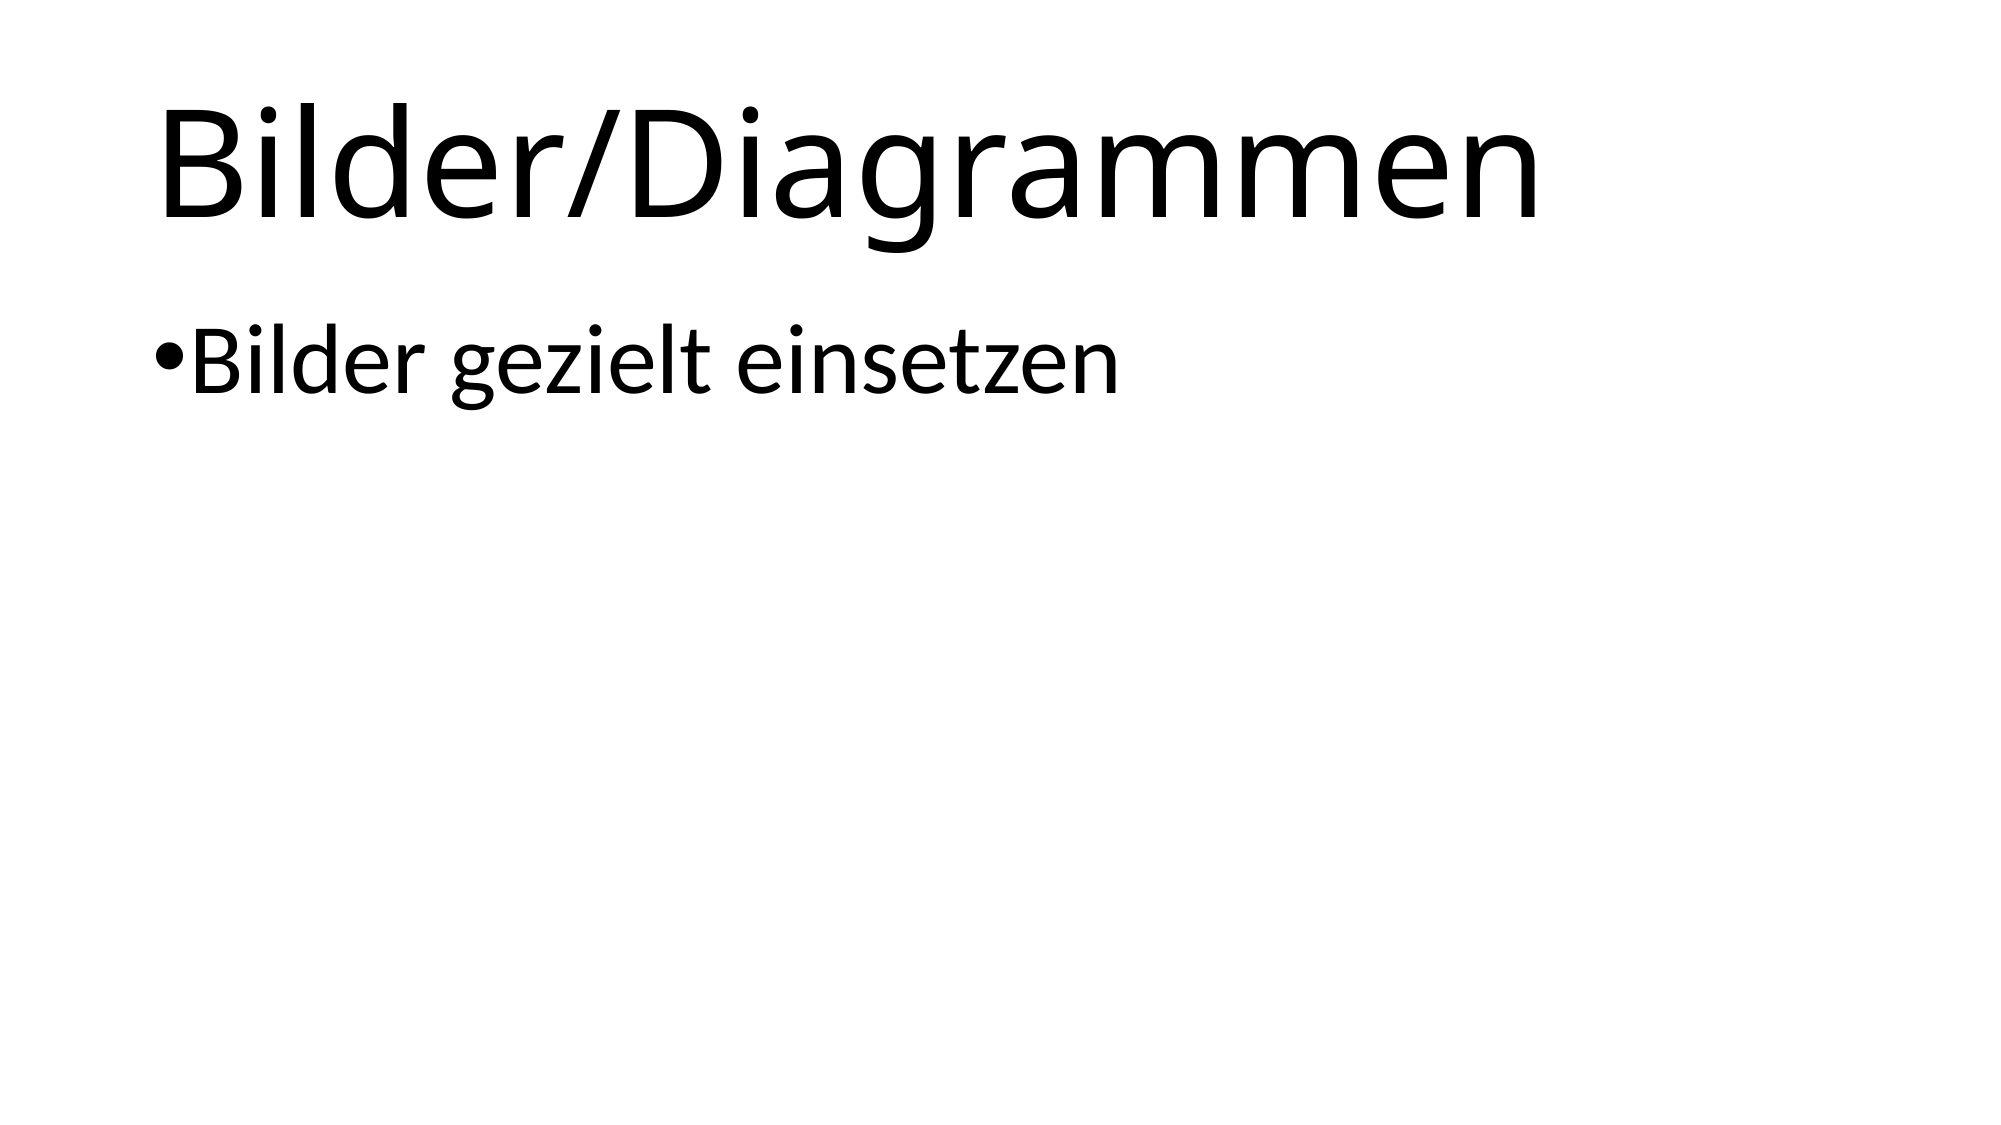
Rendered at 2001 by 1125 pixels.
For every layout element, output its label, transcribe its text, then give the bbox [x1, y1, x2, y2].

title Bilder/Diagrammen [137, 59, 1863, 278]
list Bilder gezielt einsetzen [137, 299, 1863, 1014]
